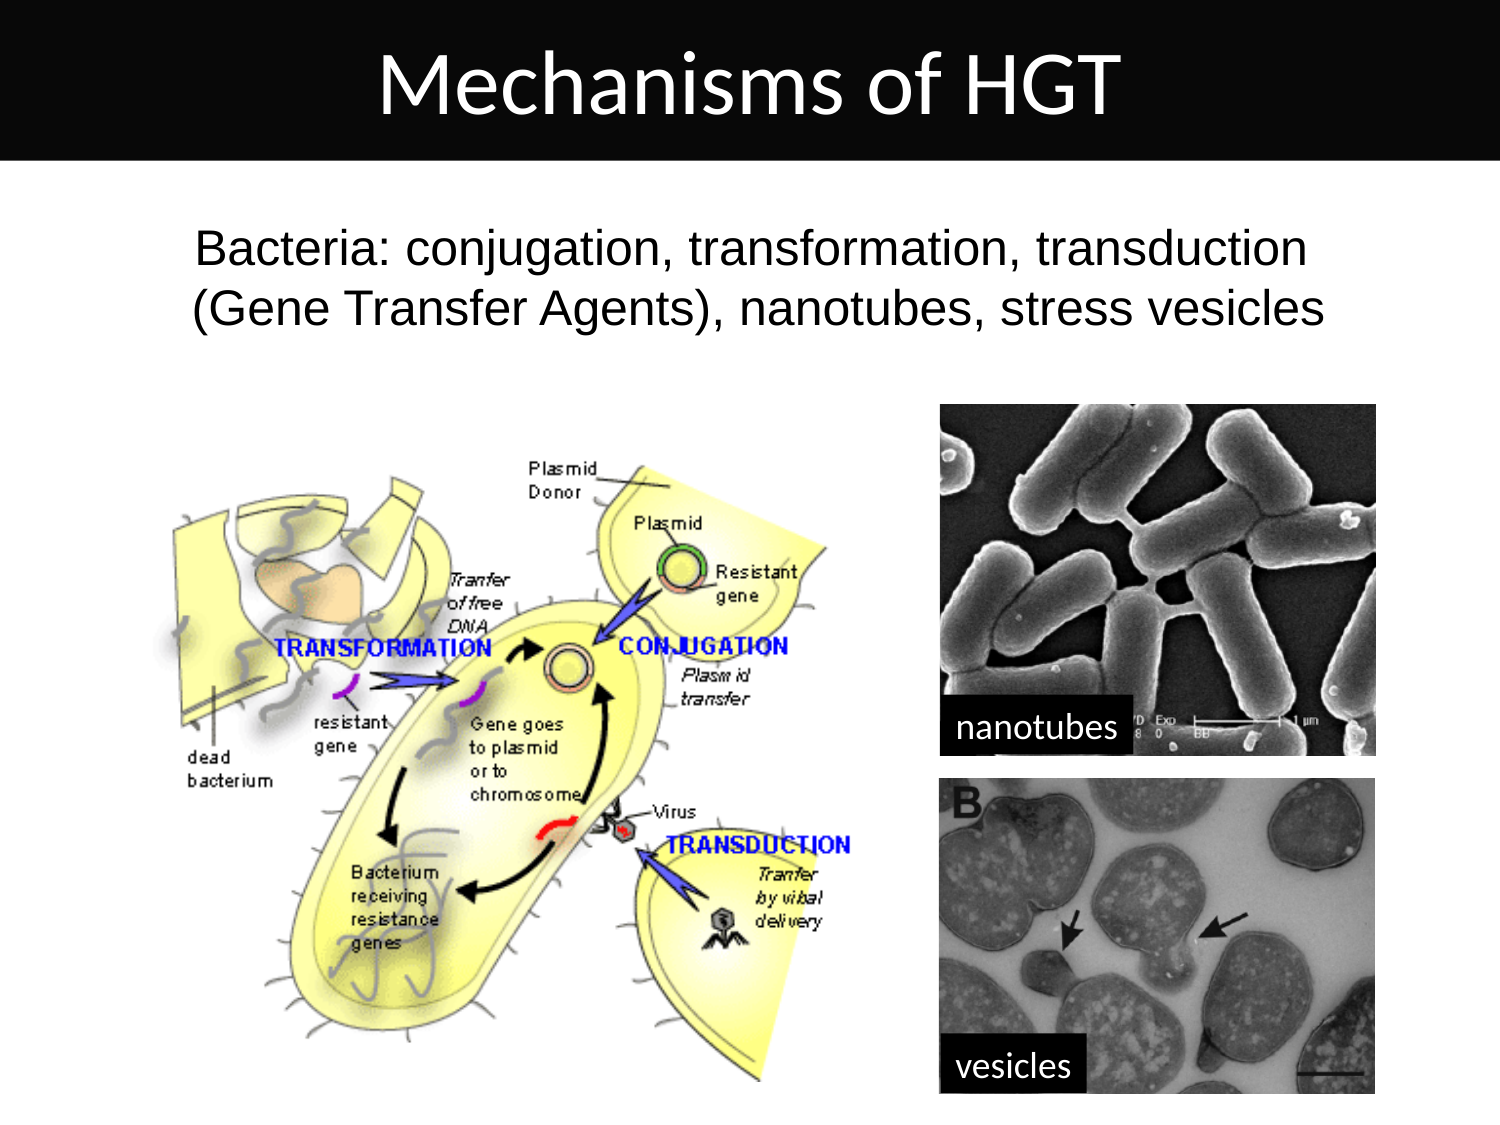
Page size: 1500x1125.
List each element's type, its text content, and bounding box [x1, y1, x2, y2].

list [142, 456, 854, 1082]
picture [939, 404, 1377, 756]
text_box Bacteria: conjugation, transformation, transduction (Gene Transfer Agents), nanotubes, stress vesicles [142, 207, 1375, 403]
text_box Mechanisms of HGT [0, 0, 1500, 161]
picture [938, 778, 1376, 1095]
